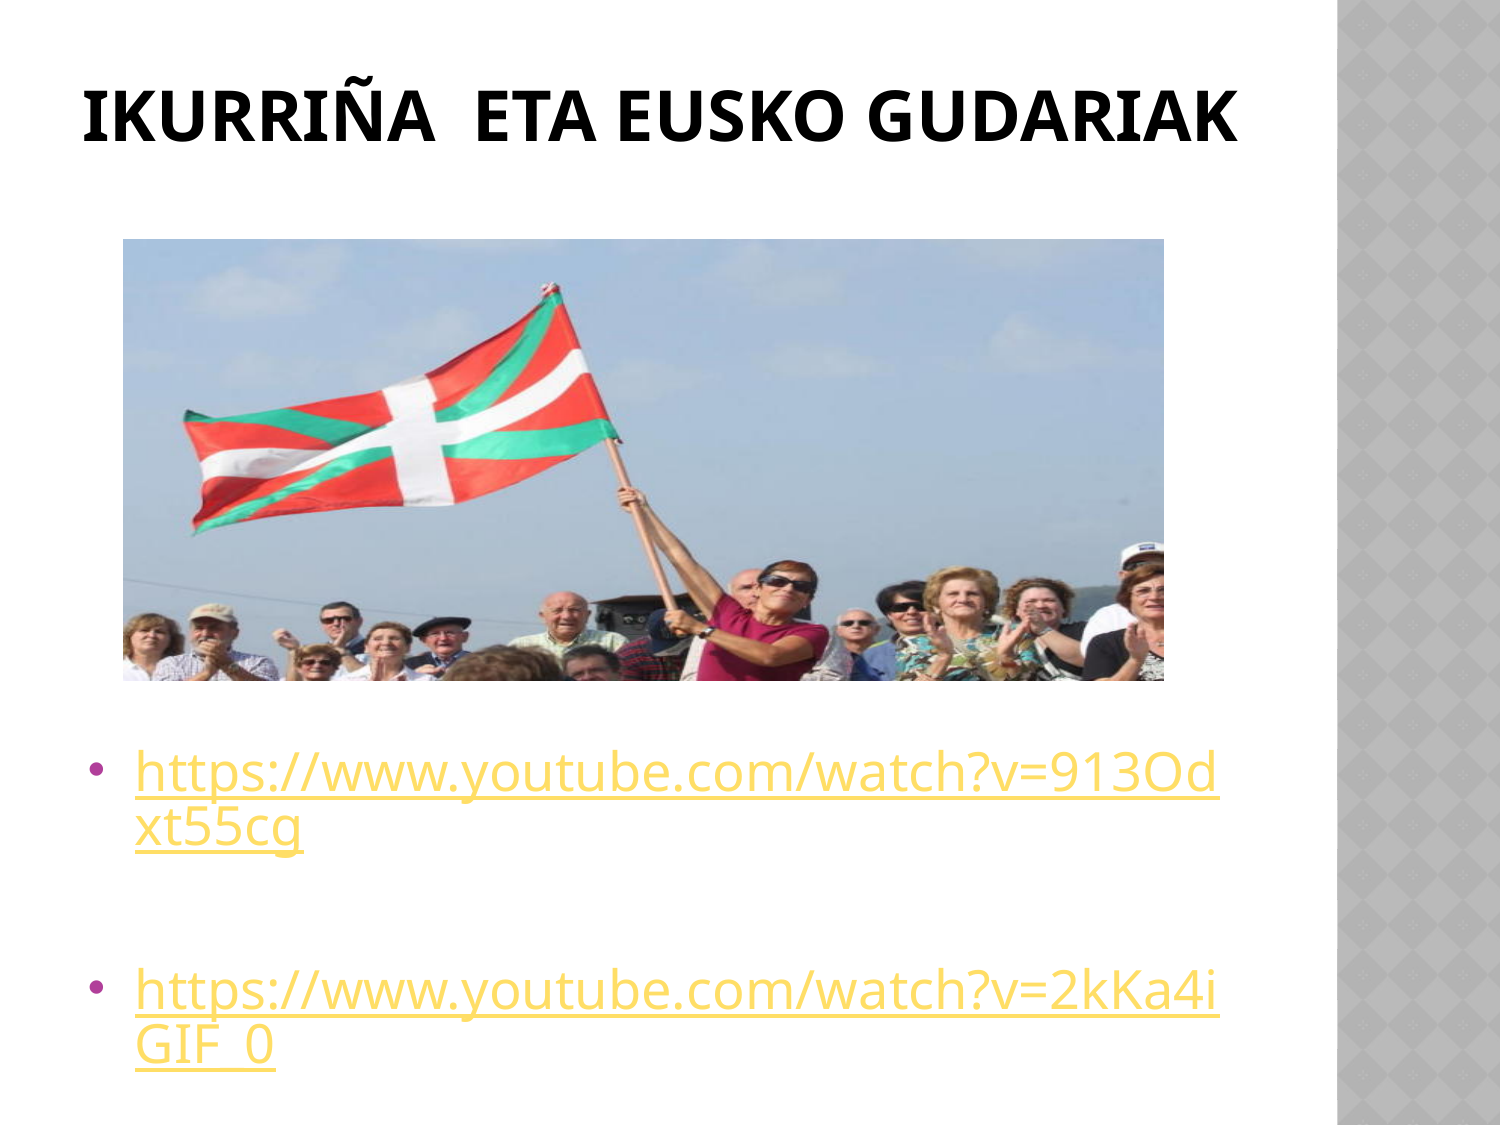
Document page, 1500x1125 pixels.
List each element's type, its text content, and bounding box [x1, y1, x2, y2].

title Ikurriña eta eusko gudariak [75, 52, 1263, 240]
list https://www.youtube.com/watch?v=913Odxt55cg https://www.youtube.com/watch?v=2kKa4iGIF_0 [75, 264, 1263, 1059]
picture [123, 239, 1164, 681]
